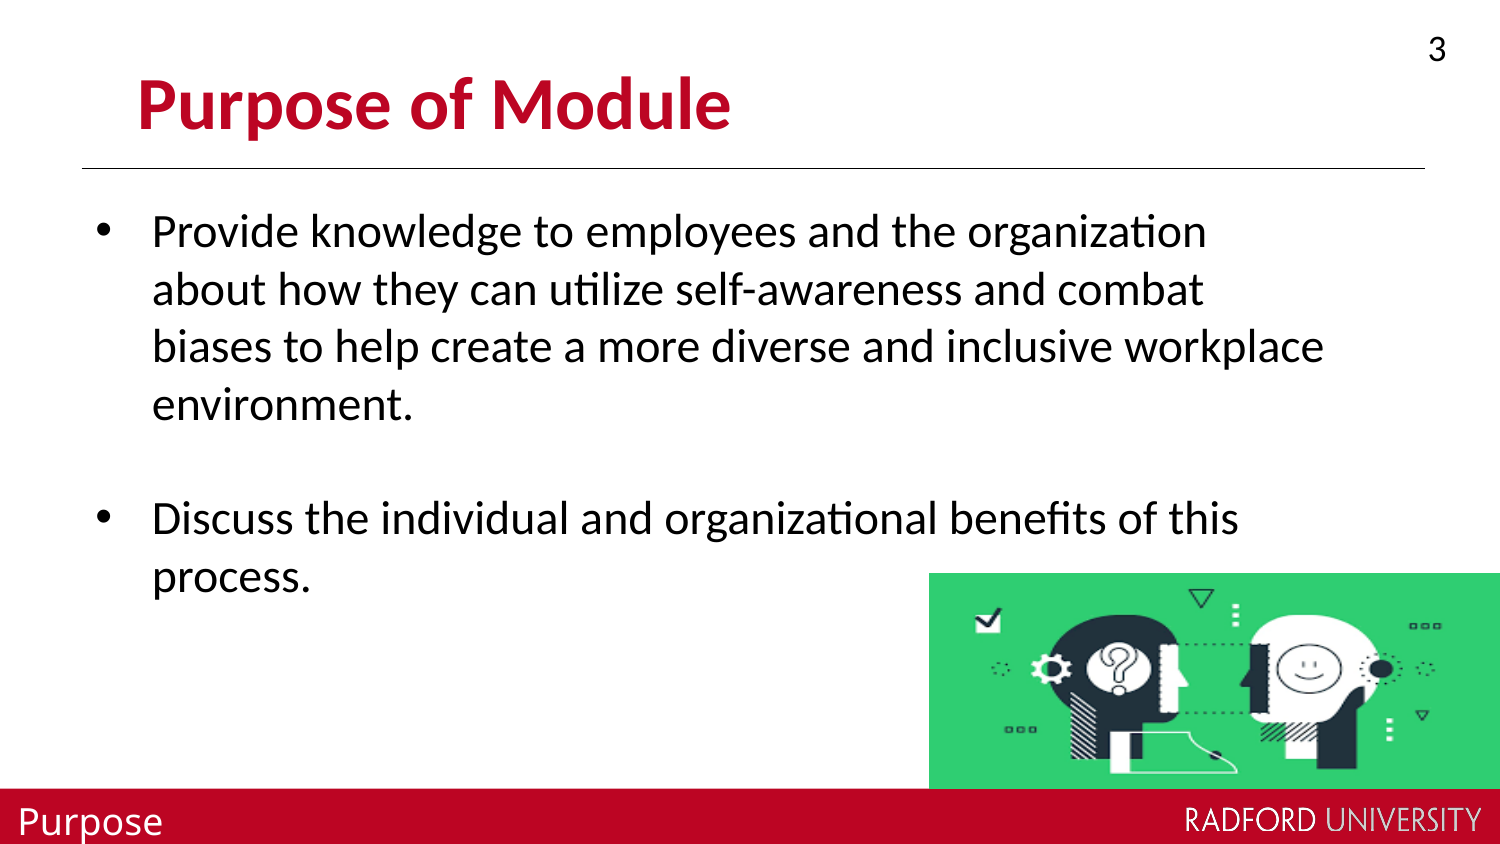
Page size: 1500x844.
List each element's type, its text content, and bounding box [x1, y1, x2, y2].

picture [1186, 807, 1481, 831]
picture [929, 573, 1500, 789]
slide_number 3 [1412, 16, 1500, 62]
text_box Purpose of Module [122, 39, 1088, 165]
text_box Purpose [2, 783, 426, 844]
text_box Provide knowledge to employees and the organization about how they can utilize self-awareness and combat biases to help create a more diverse and inclusive workplace environment. Discuss the individual and organizational benefits of this process. [80, 184, 1347, 582]
